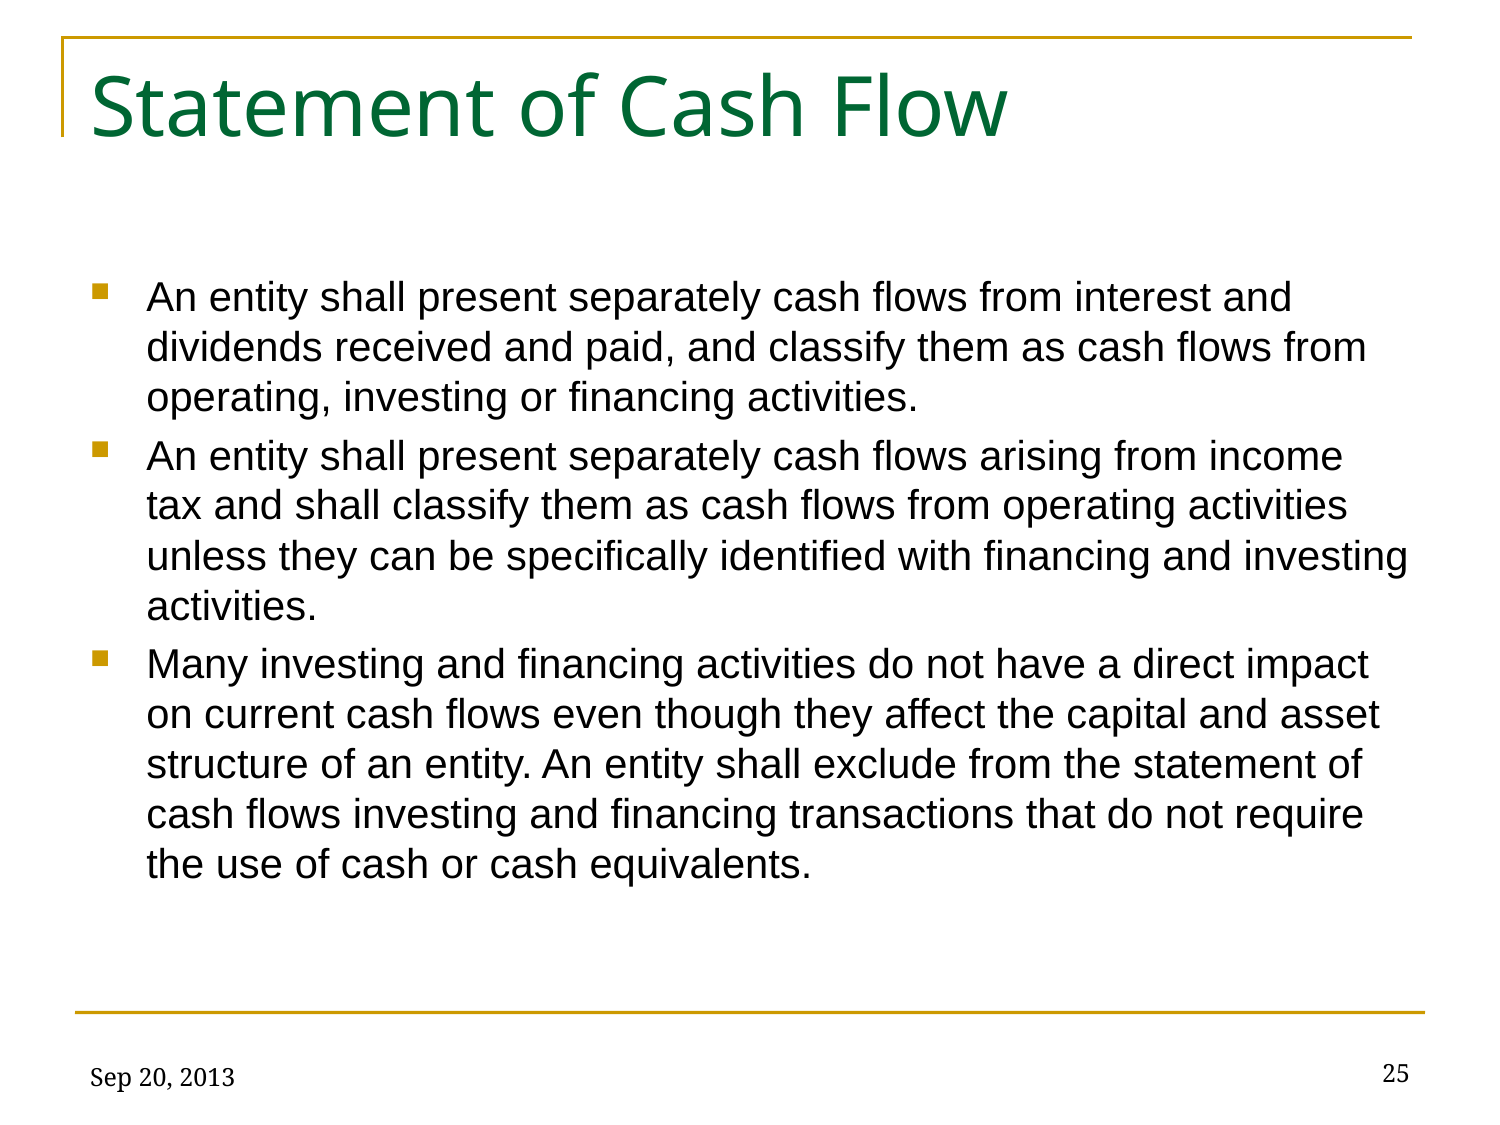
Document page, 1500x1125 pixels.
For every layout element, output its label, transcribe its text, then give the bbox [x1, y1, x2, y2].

title Statement of Cash Flow [74, 45, 1426, 233]
list An entity shall present separately cash flows from interest and dividends received and paid, and classify them as cash flows from operating, investing or financing activities. An entity shall present separately cash flows arising from income tax and shall classify them as cash flows from operating activities unless they can be specifically identified with financing and investing activities. Many investing and financing activities do not have a direct impact on current cash flows even though they affect the capital and asset structure of an entity. An entity shall exclude from the statement of cash flows investing and financing transactions that do not require the use of cash or cash equivalents. [74, 262, 1426, 1006]
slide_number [74, 1023, 426, 1100]
slide_number 25 [1074, 1023, 1426, 1100]
